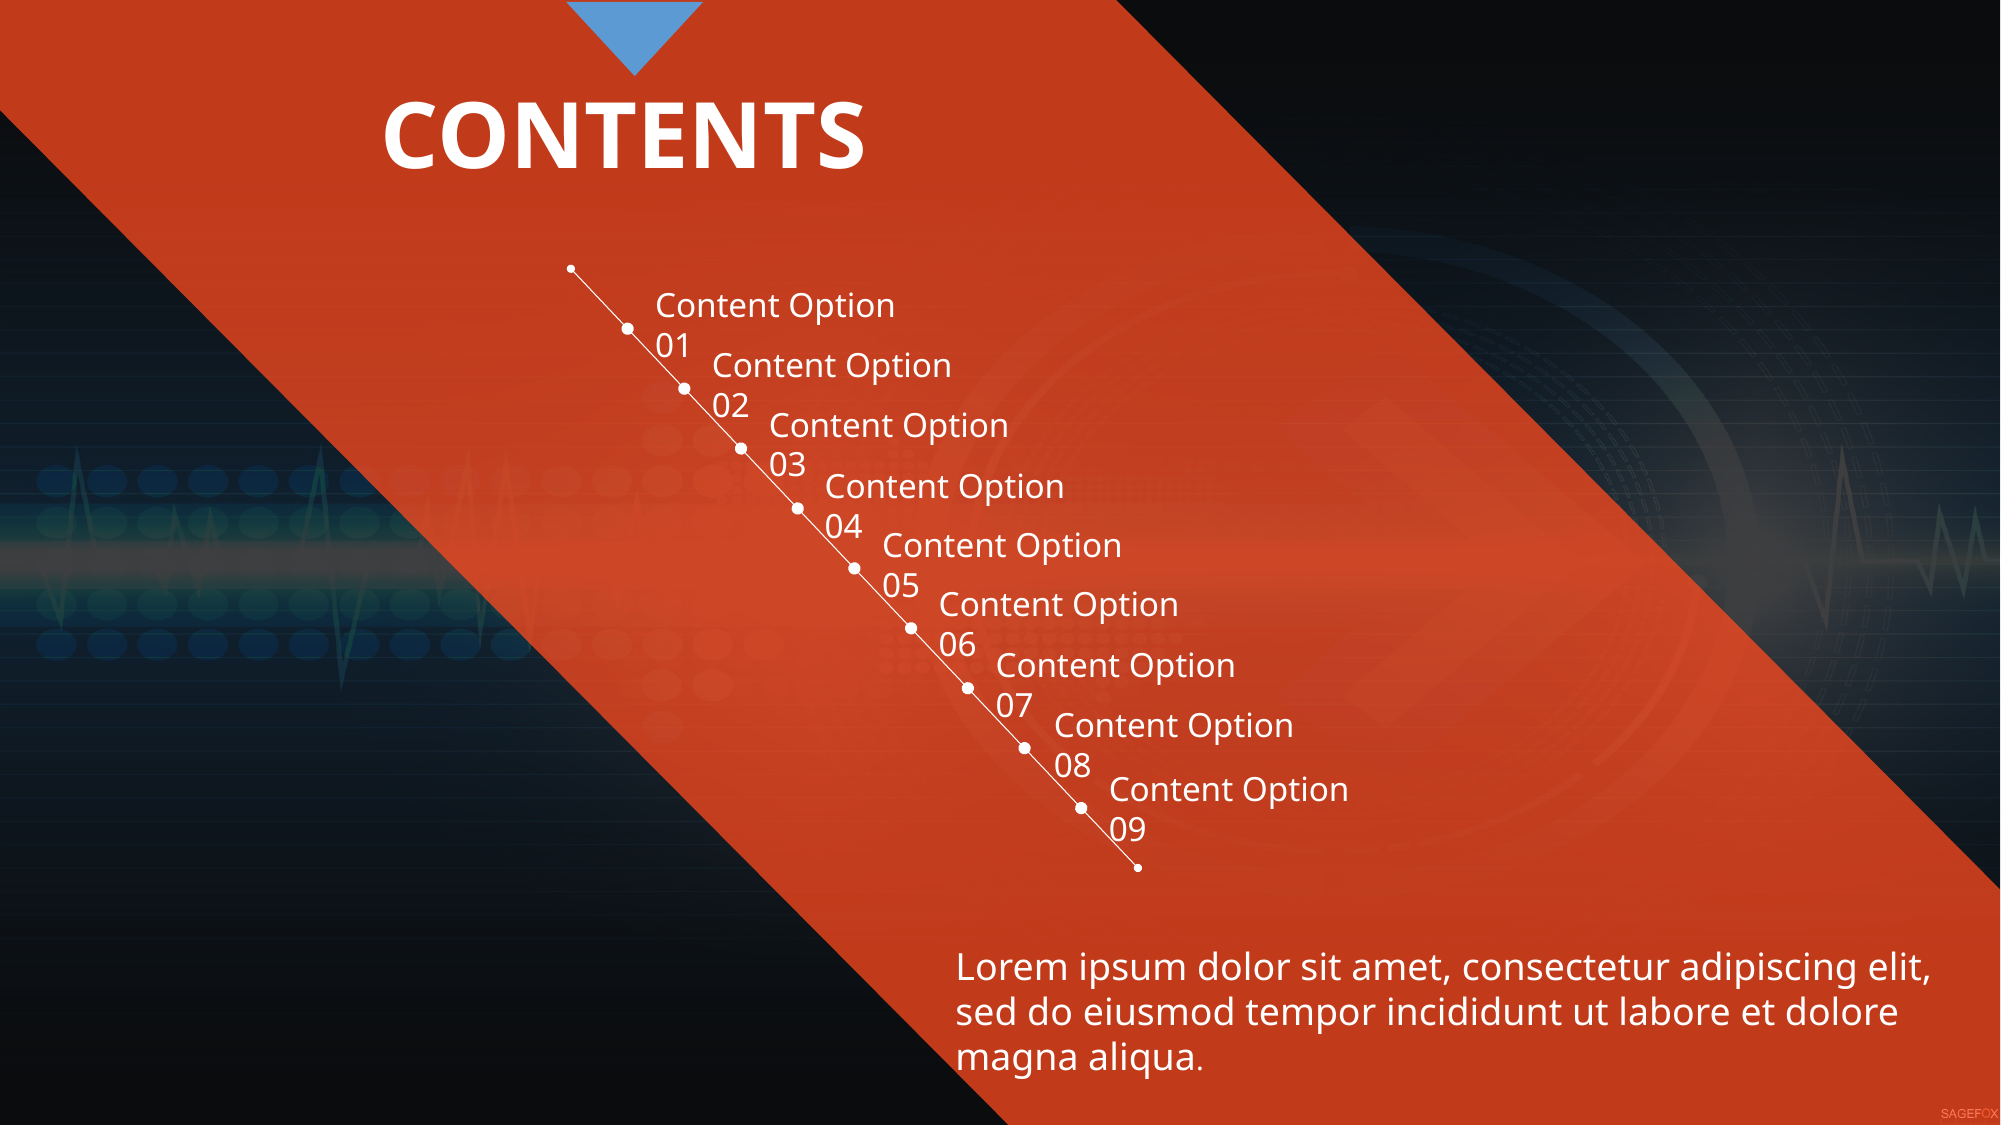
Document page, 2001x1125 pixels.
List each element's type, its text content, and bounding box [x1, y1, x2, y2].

text_box Content Option 04 [809, 458, 1110, 553]
text_box Content Option 05 [867, 517, 1168, 612]
text_box Content Option 09 [1093, 761, 1394, 856]
text_box Content Option 03 [753, 396, 1054, 491]
text_box Content Option 01 [640, 277, 941, 372]
text_box Content Option 07 [980, 636, 1281, 732]
text_box Content Option 08 [1038, 696, 1339, 792]
text_box [967, 1085, 2000, 1125]
text_box CONTENTS [324, 69, 924, 194]
text_box Content Option 02 [697, 336, 998, 432]
text_box [0, 0, 2000, 1058]
text_box [563, 0, 706, 78]
text_box Lorem ipsum dolor sit amet, consectetur adipiscing elit, sed do eiusmod tempor incididunt ut labore et dolore magna aliqua. [940, 935, 2000, 1085]
text_box Content Option 06 [924, 576, 1224, 671]
